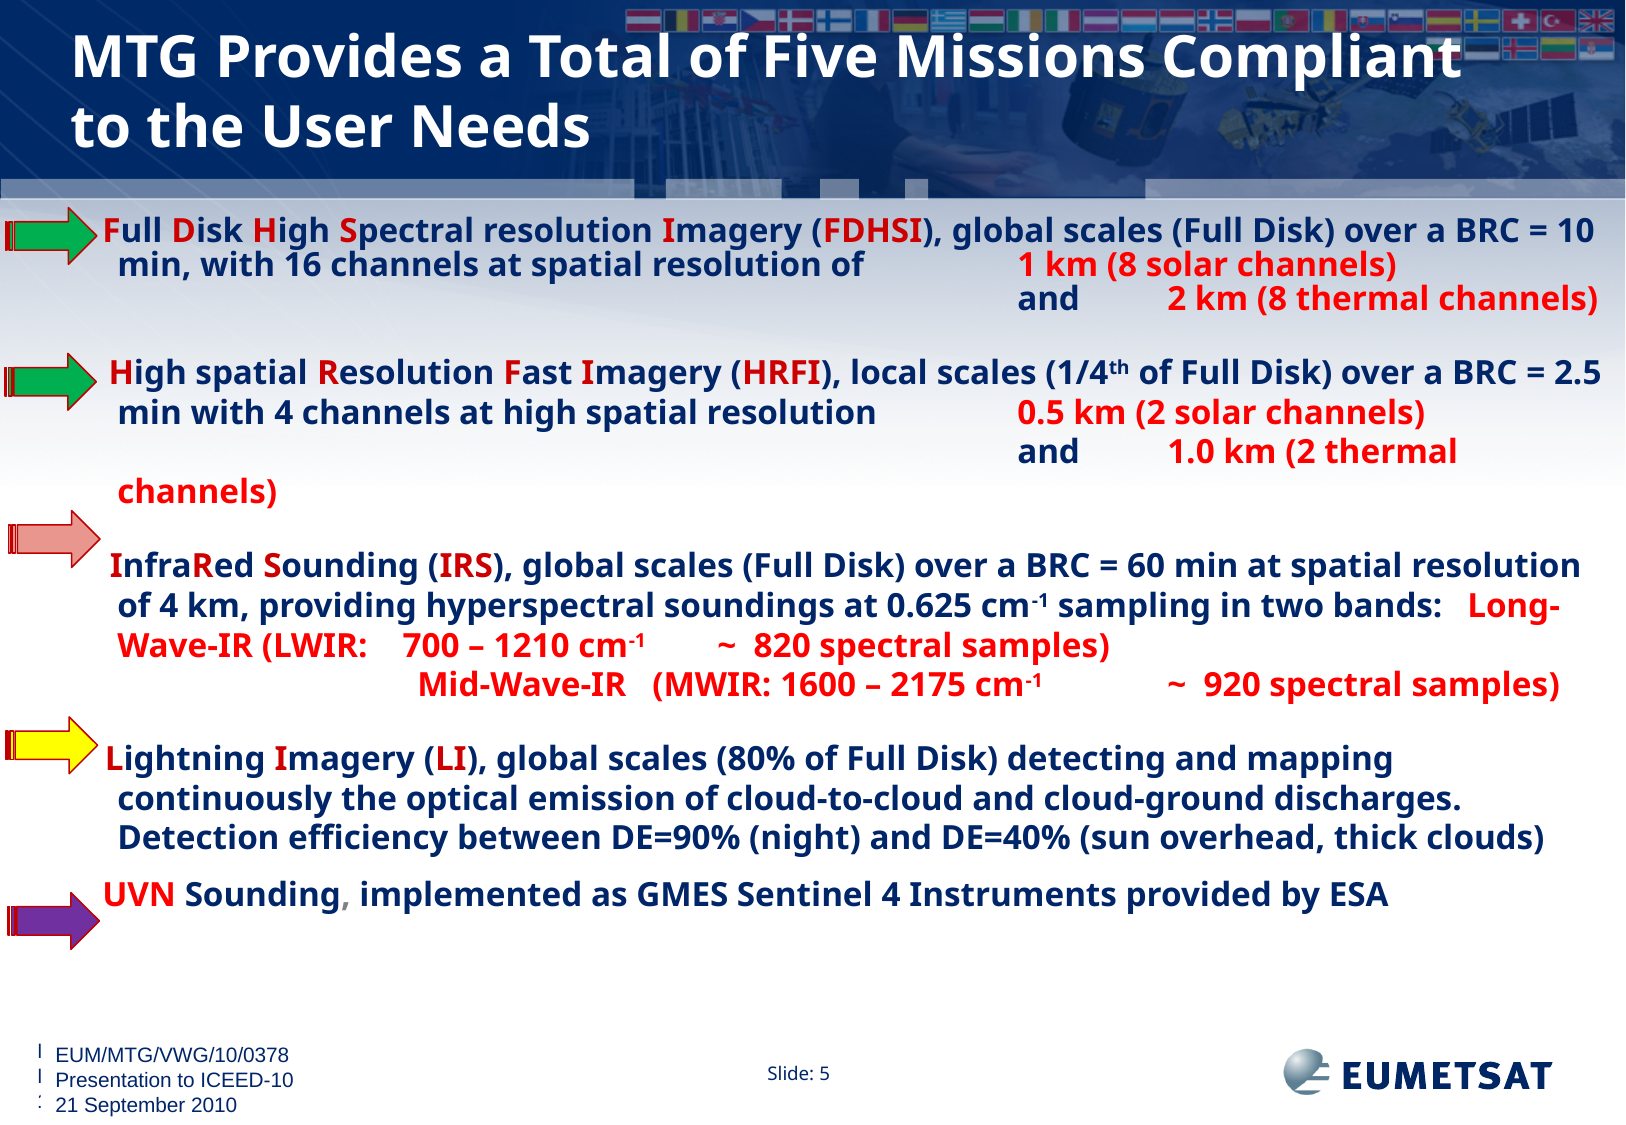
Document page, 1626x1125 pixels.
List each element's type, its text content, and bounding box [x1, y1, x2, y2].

text_box [11, 892, 100, 950]
text_box [5, 221, 13, 251]
text_box Full Disk High Spectral resolution Imagery (FDHSI), global scales (Full Disk) over a BRC = 10 min, with 16 channels at spatial resolution of 1 km (8 solar channels) and 2 km (8 thermal channels) High spatial Resolution Fast Imagery (HRFI), local scales (1/4th of Full Disk) over a BRC = 2.5 min with 4 channels at high spatial resolution 0.5 km (2 solar channels) and 1.0 km (2 thermal channels) InfraRed Sounding (IRS), global scales (Full Disk) over a BRC = 60 min at spatial resolution of 4 km, providing hyperspectral soundings at 0.625 cm-1 sampling in two bands: Long-Wave-IR (LWIR: 700 – 1210 cm-1 ~ 820 spectral samples) Mid-Wave-IR (MWIR: 1600 – 2175 cm-1 ~ 920 spectral samples) Lightning Imagery (LI), global scales (80% of Full Disk) detecting and mapping continuously the optical emission of cloud-to-cloud and cloud-ground discharges. Detection efficiency between DE=90% (night) and DE=40% (sun overhead, thick clouds) UVN Sounding, implemented as GMES Sentinel 4 Instruments provided by ESA [0, 208, 1625, 921]
text_box [15, 716, 98, 774]
text_box [14, 207, 97, 265]
text_box EUM/MTG/VWG/10/0378 Presentation to ICEED-10 21 September 2010 [40, 1034, 309, 1124]
text_box [17, 510, 100, 568]
text_box [13, 353, 97, 411]
picture [0, 0, 1626, 1125]
text_box [905, 178, 929, 200]
slide_number Slide: 5 [752, 1053, 870, 1094]
text_box [0, 178, 635, 200]
text_box [820, 178, 859, 200]
text_box [1145, 178, 1625, 200]
text_box [665, 178, 782, 200]
text_box [8, 367, 12, 396]
text_box [9, 731, 14, 760]
text_box [12, 524, 16, 554]
title MTG Provides a Total of Five Missions Compliant to the User Needs [55, 33, 1530, 145]
